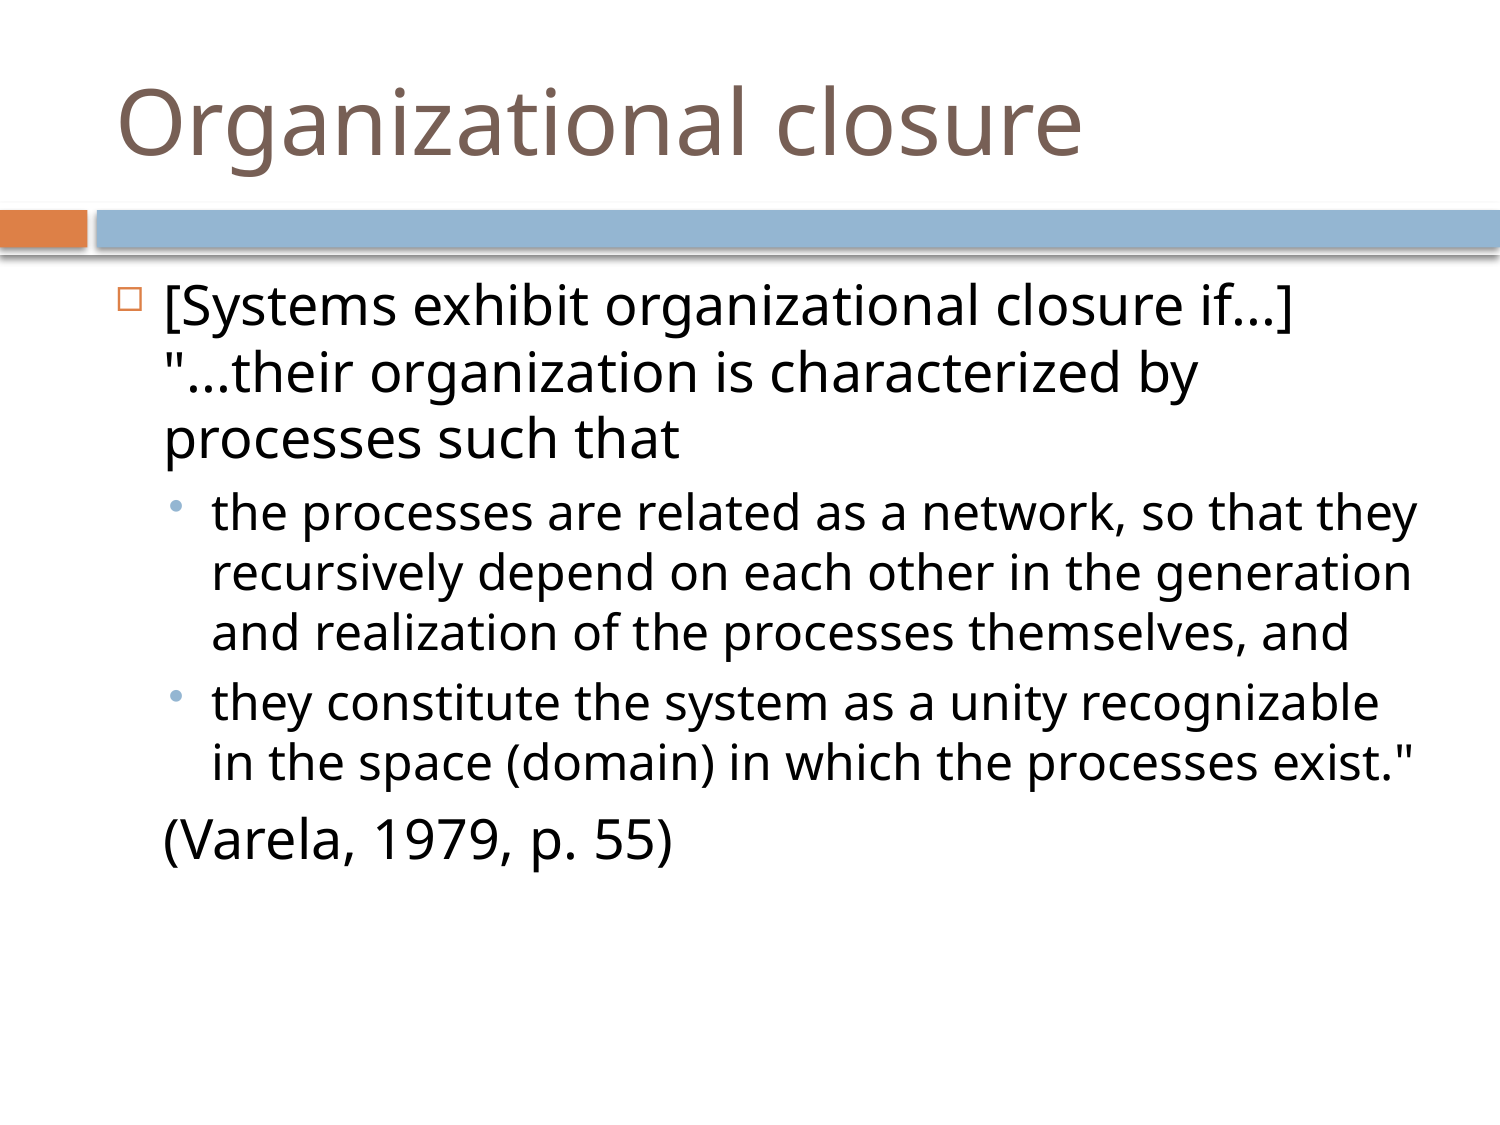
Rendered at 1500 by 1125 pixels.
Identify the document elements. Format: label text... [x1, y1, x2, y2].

list [Systems exhibit organizational closure if...] "...their organization is characterized by processes such that the processes are related as a network, so that they recursively depend on each other in the generation and realization of the processes themselves, and they constitute the system as a unity recognizable in the space (domain) in which the processes exist." (Varela, 1979, p. 55) [100, 262, 1438, 1000]
title Organizational closure [100, 37, 1438, 200]
